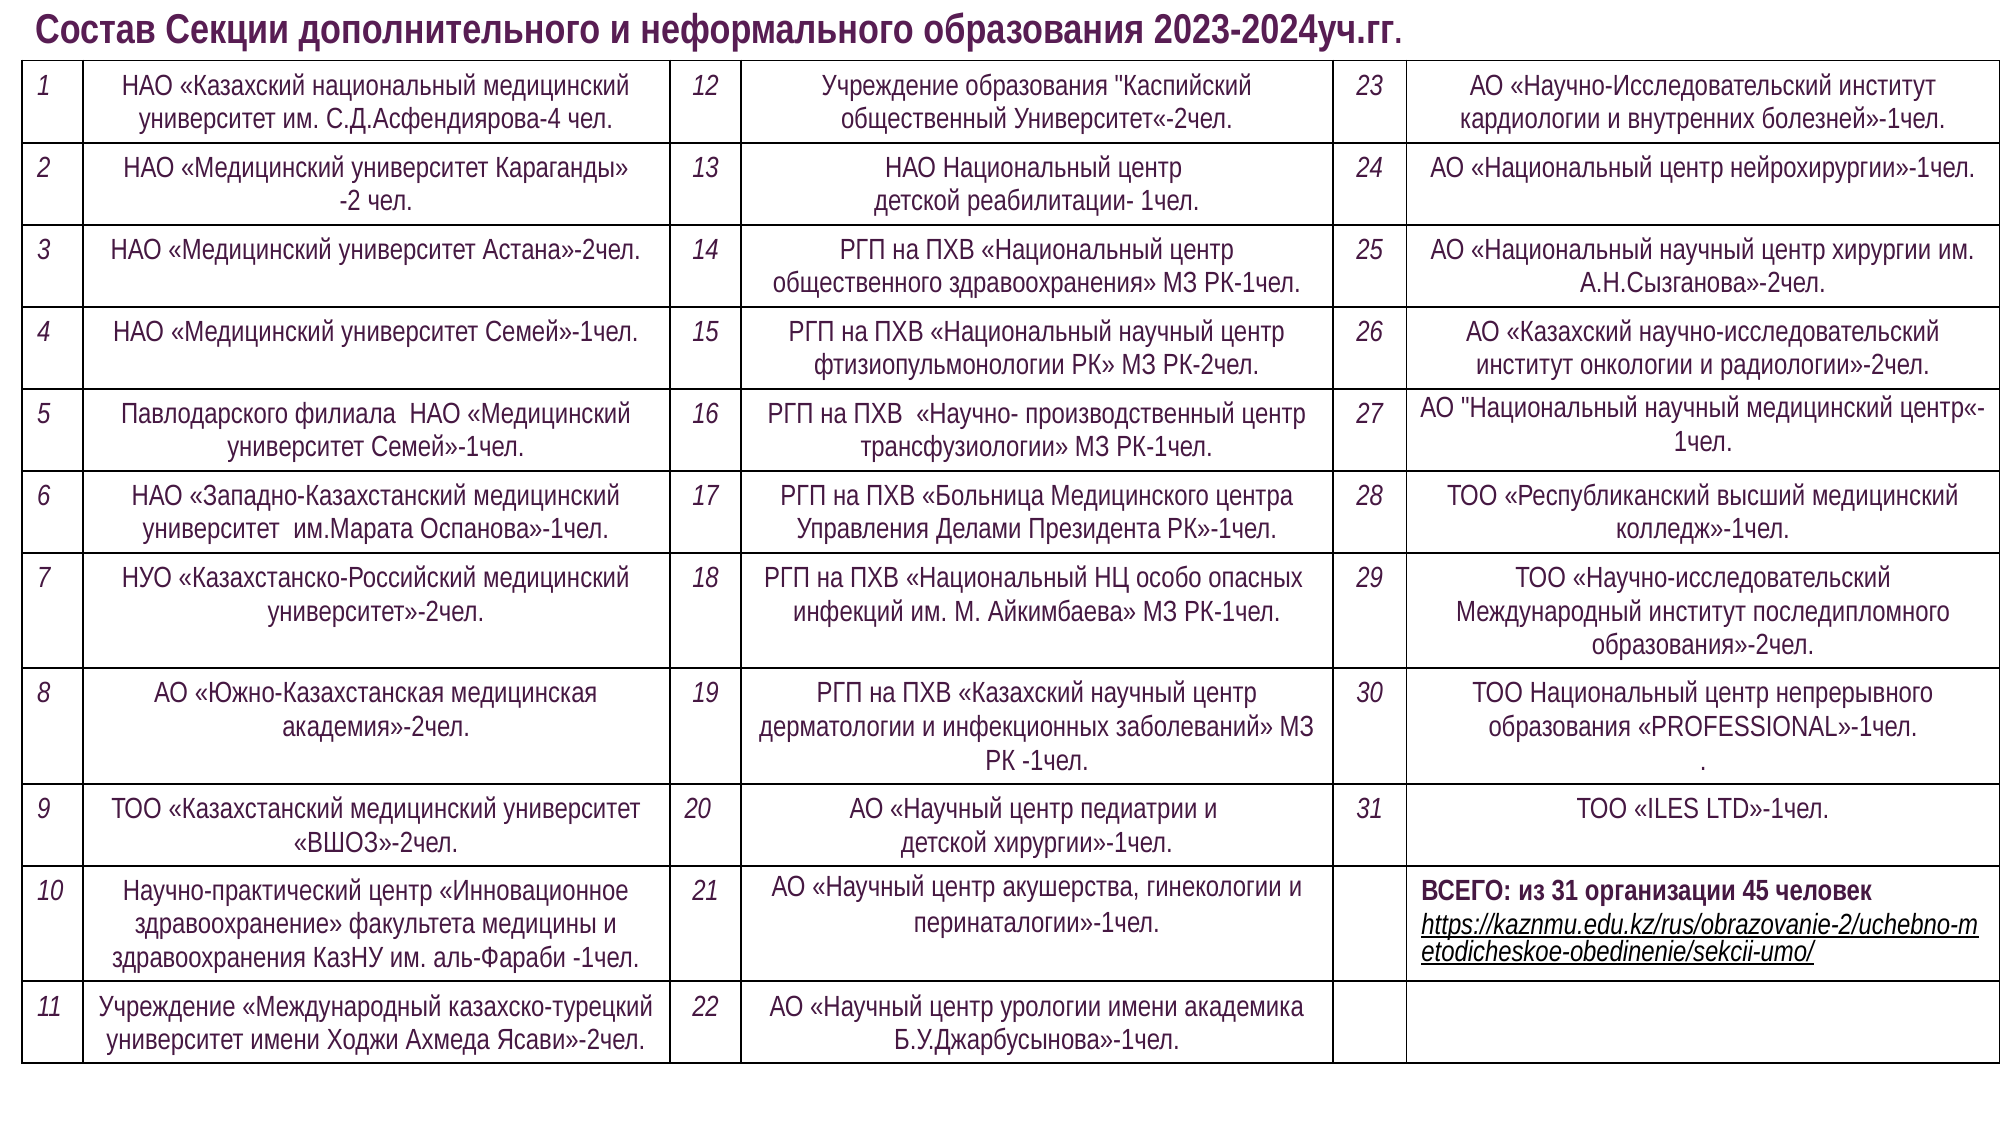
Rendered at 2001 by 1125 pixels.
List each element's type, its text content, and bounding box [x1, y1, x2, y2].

table_cell 10 [23, 867, 82, 980]
table_cell ТОО «Научно-исследовательский Международный институт последипломного образования»-2чел. [1407, 554, 1999, 667]
table_cell ВСЕГО: из 31 организации 45 человек https://kaznmu.edu.kz/rus/obrazovanie-2/uchebno-metodicheskoe-obedinenie/sekcii-umo/ [1407, 867, 1999, 980]
table_cell ТОО «Республиканский высший медицинский колледж»-1чел. [1407, 472, 1999, 552]
table_cell [1407, 982, 1999, 1062]
table_cell 29 [1334, 554, 1406, 667]
table_cell 14 [671, 226, 740, 306]
table_cell 18 [671, 554, 740, 667]
table_cell 19 [671, 669, 740, 783]
table_header 23 [1334, 61, 1406, 142]
table_cell 20 [671, 785, 740, 865]
table_cell АО «Южно-Казахстанская медицинская академия»-2чел. [84, 669, 669, 783]
table_cell РГП на ПХВ «Национальный центр общественного здравоохранения» МЗ РК-1чел. [742, 226, 1332, 306]
table_cell ТОО «ILES LTD»-1чел. [1407, 785, 1999, 865]
table_cell РГП на ПХВ «Национальный НЦ особо опасных инфекций им. М. Айкимбаева» МЗ РК-1чел. [742, 554, 1332, 667]
table_cell РГП на ПХВ «Казахский научный центр дерматологии и инфекционных заболеваний» МЗ РК -1чел. [742, 669, 1332, 783]
table_cell 15 [671, 308, 740, 388]
table_cell НАО Национальный центр детской реабилитации- 1чел. [742, 144, 1332, 224]
table_cell 28 [1334, 472, 1406, 552]
table_cell Павлодарского филиала НАО «Медицинский университет Семей»-1чел. [84, 390, 669, 470]
table_cell 7 [23, 554, 82, 667]
table_cell 6 [23, 472, 82, 552]
table_cell ТОО «Казахстанский медицинский университет «ВШОЗ»-2чел. [84, 785, 669, 865]
table_header НАО «Казахский национальный медицинский университет им. С.Д.Асфендиярова-4 чел. [84, 61, 669, 142]
table_header 1 [23, 61, 82, 142]
table_cell 8 [23, 669, 82, 783]
table_cell АО «Научный центр урологии имени академика Б.У.Джарбусынова»-1чел. [742, 982, 1332, 1062]
table_cell Учреждение «Международный казахско-турецкий университет имени Ходжи Ахмеда Ясави»-2чел. [84, 982, 669, 1062]
table_cell РГП на ПХВ «Национальный научный центр фтизиопульмонологии РК» МЗ РК-2чел. [742, 308, 1332, 388]
table_cell АО «Национальный центр нейрохирургии»-1чел. [1407, 144, 1999, 224]
table_cell НАО «Медицинский университет Караганды» -2 чел. [84, 144, 669, 224]
table_cell ТОО Национальный центр непрерывного образования «PROFESSIONAL»-1чел. . [1407, 669, 1999, 783]
table_cell 24 [1334, 144, 1406, 224]
table_cell 13 [671, 144, 740, 224]
table_cell 25 [1334, 226, 1406, 306]
table_cell 16 [671, 390, 740, 470]
table_cell НУО «Казахстанско-Российский медицинский университет»-2чел. [84, 554, 669, 667]
table_cell 5 [23, 390, 82, 470]
table_cell АО «Казахский научно-исследовательский институт онкологии и радиологии»-2чел. [1407, 308, 1999, 388]
table_cell 17 [671, 472, 740, 552]
table_cell 27 [1334, 390, 1406, 470]
table_cell АО «Национальный научный центр хирургии им. А.Н.Сызганова»-2чел. [1407, 226, 1999, 306]
table_cell 2 [23, 144, 82, 224]
table_cell РГП на ПХВ «Научно- производственный центр трансфузиологии» МЗ РК-1чел. [742, 390, 1332, 470]
table_header Учреждение образования "Каспийский общественный Университет«-2чел. [742, 61, 1332, 142]
table_cell 31 [1334, 785, 1406, 865]
table_cell 26 [1334, 308, 1406, 388]
table_cell НАО «Западно-Казахстанский медицинский университет им.Марата Оспанова»-1чел. [84, 472, 669, 552]
table_cell 30 [1334, 669, 1406, 783]
table_cell 21 [671, 867, 740, 980]
table_cell АО «Научный центр педиатрии и детской хирургии»-1чел. [742, 785, 1332, 865]
table_cell НАО «Медицинский университет Астана»-2чел. [84, 226, 669, 306]
table_cell АО "Национальный научный медицинский центр«-1чел. [1407, 390, 1999, 470]
table_cell 9 [23, 785, 82, 865]
table_cell 22 [671, 982, 740, 1062]
table_cell НАО «Медицинский университет Семей»-1чел. [84, 308, 669, 388]
table_cell 3 [23, 226, 82, 306]
table_cell 11 [23, 982, 82, 1062]
table_cell 4 [23, 308, 82, 388]
table_cell [1334, 867, 1406, 980]
table_cell РГП на ПХВ «Больница Медицинского центра Управления Делами Президента РК»-1чел. [742, 472, 1332, 552]
table_cell АО «Научный центр акушерства, гинекологии и перинаталогии»-1чел. [742, 867, 1332, 980]
table_header АО «Научно-Исследовательский институт кардиологии и внутренних болезней»-1чел. [1407, 61, 1999, 142]
table_cell Научно-практический центр «Инновационное здравоохранение» факультета медицины и здравоохранения КазНУ им. аль-Фараби -1чел. [84, 867, 669, 980]
table_cell [1334, 982, 1406, 1062]
text_box Состав Секции дополнительного и неформального образования 2023-2024уч.гг. [20, 0, 1417, 60]
table_header 12 [671, 61, 740, 142]
